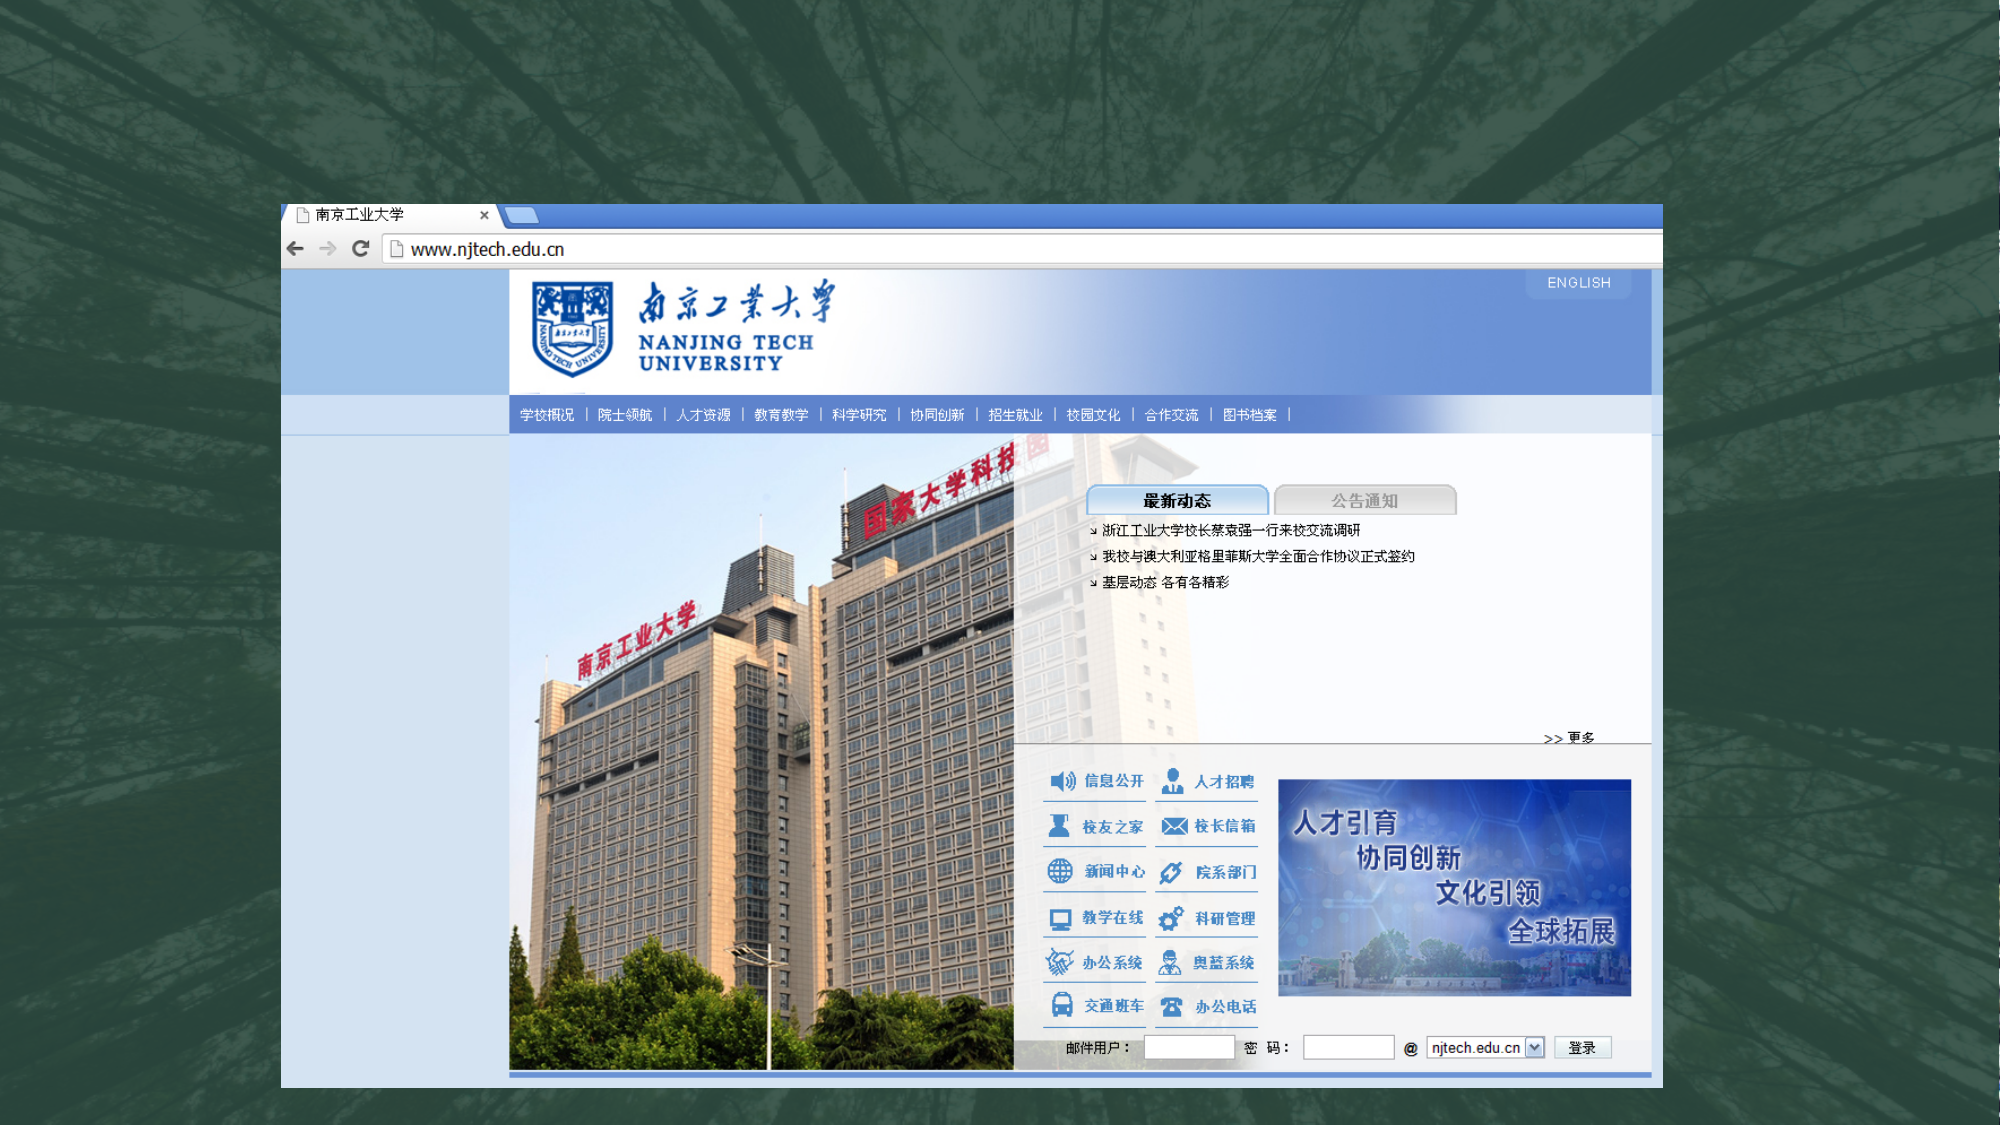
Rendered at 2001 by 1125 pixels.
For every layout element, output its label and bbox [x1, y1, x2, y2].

picture [281, 204, 1663, 1088]
